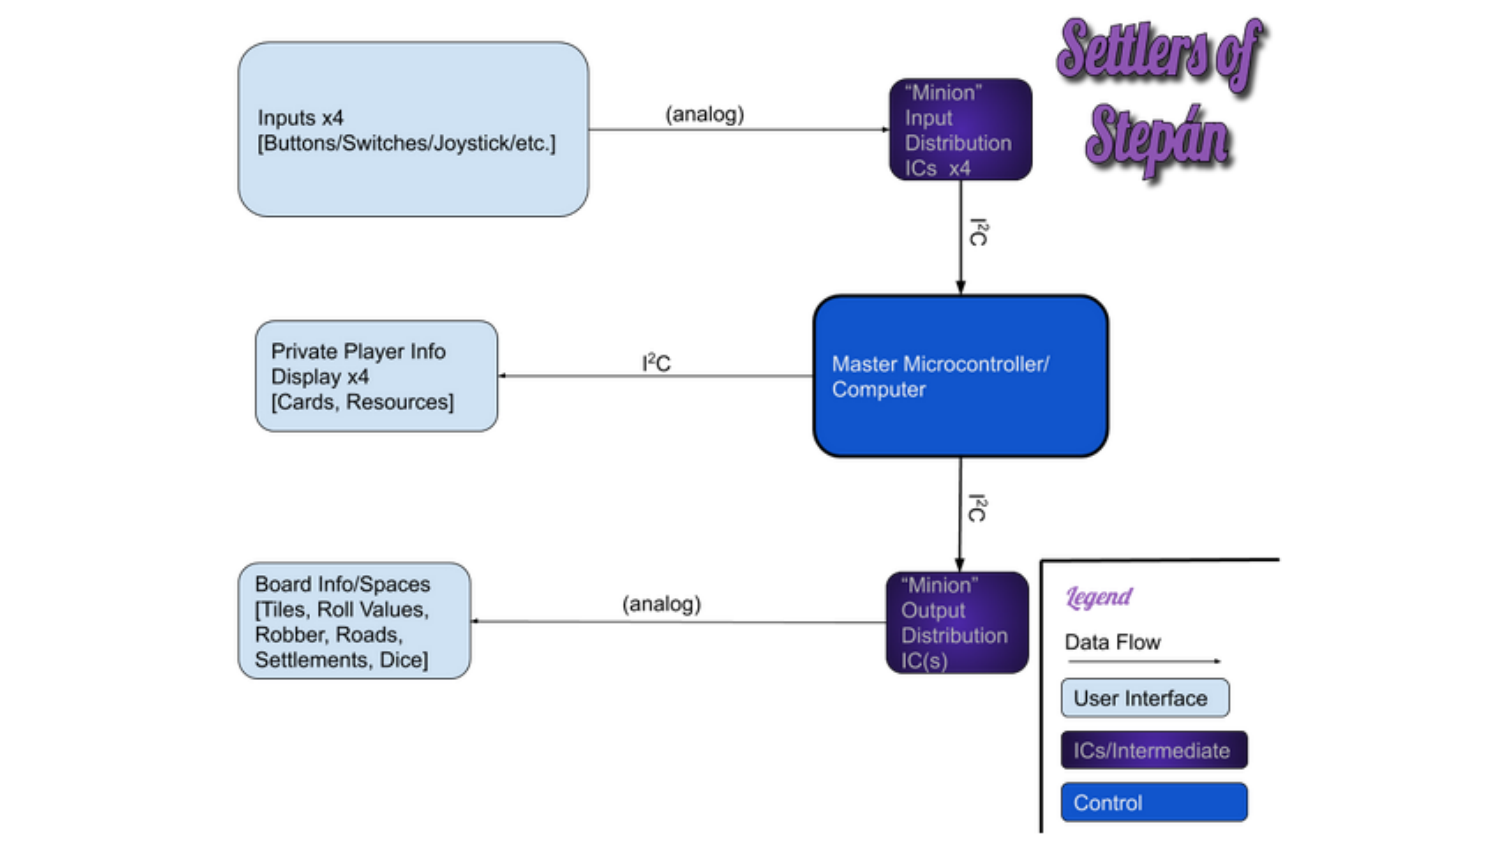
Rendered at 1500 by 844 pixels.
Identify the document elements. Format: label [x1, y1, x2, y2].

picture [213, 0, 1287, 844]
